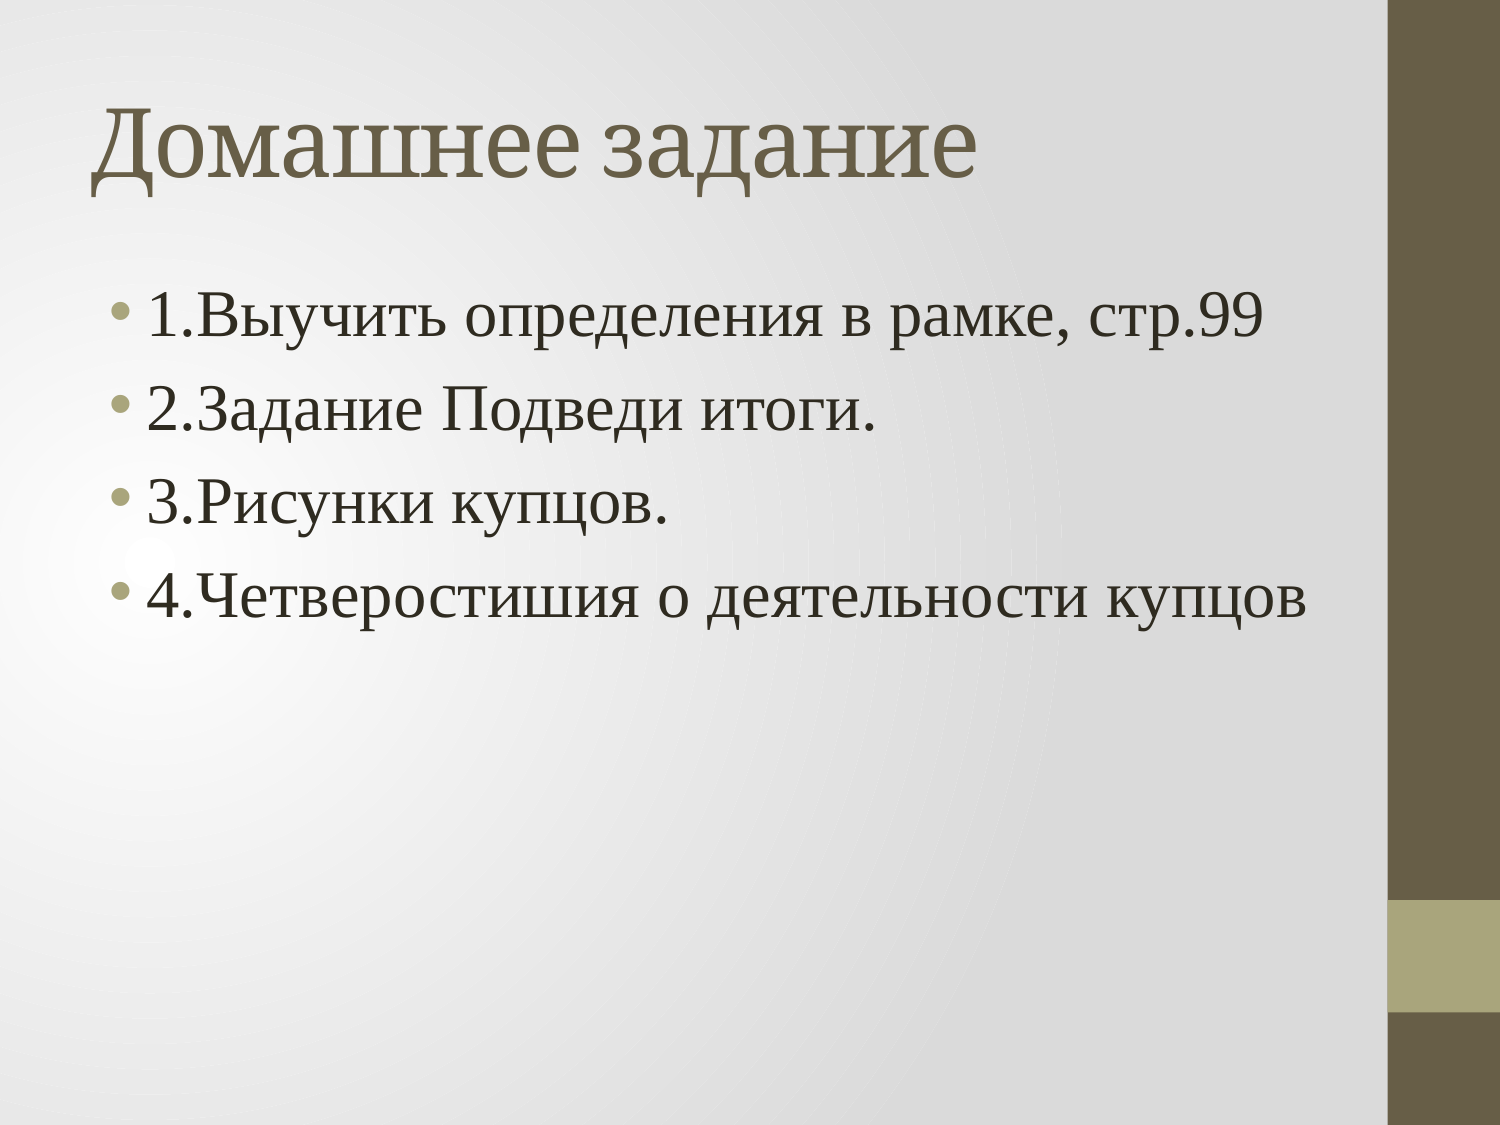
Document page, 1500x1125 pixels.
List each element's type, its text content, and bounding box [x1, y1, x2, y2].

title Домашнее задание [75, 45, 1325, 233]
list 1.Выучить определения в рамке, стр.99 2.Задание Подведи итоги. 3.Рисунки купцов. 4.Четверостишия о деятельности купцов [75, 262, 1325, 1050]
